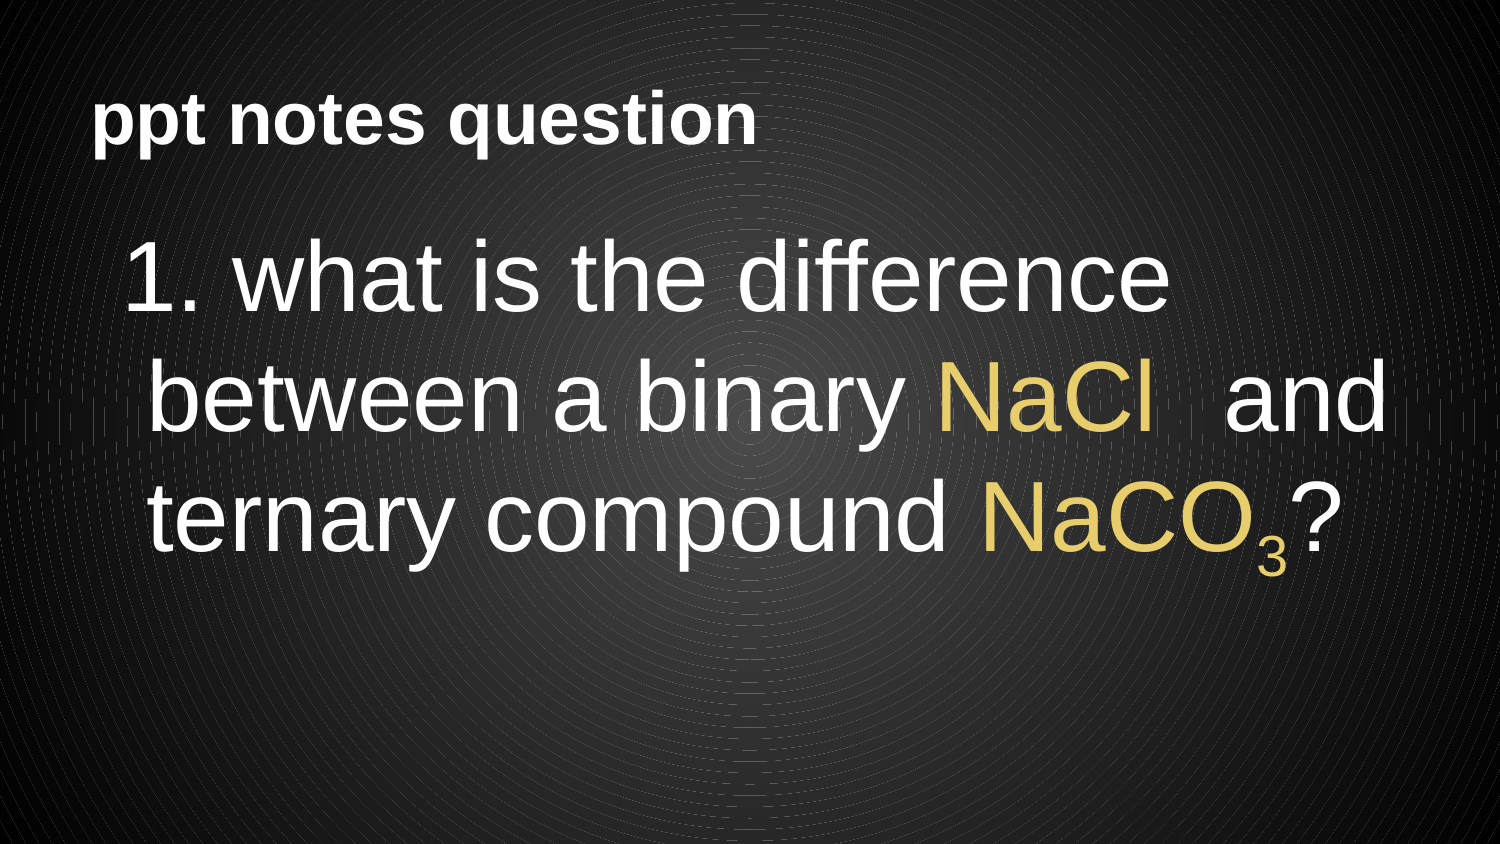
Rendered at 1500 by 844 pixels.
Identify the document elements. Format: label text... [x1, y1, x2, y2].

title ppt notes question [75, 33, 1425, 175]
list 1. what is the difference between a binary NaCl and ternary compound NaCO3? [75, 196, 1425, 808]
